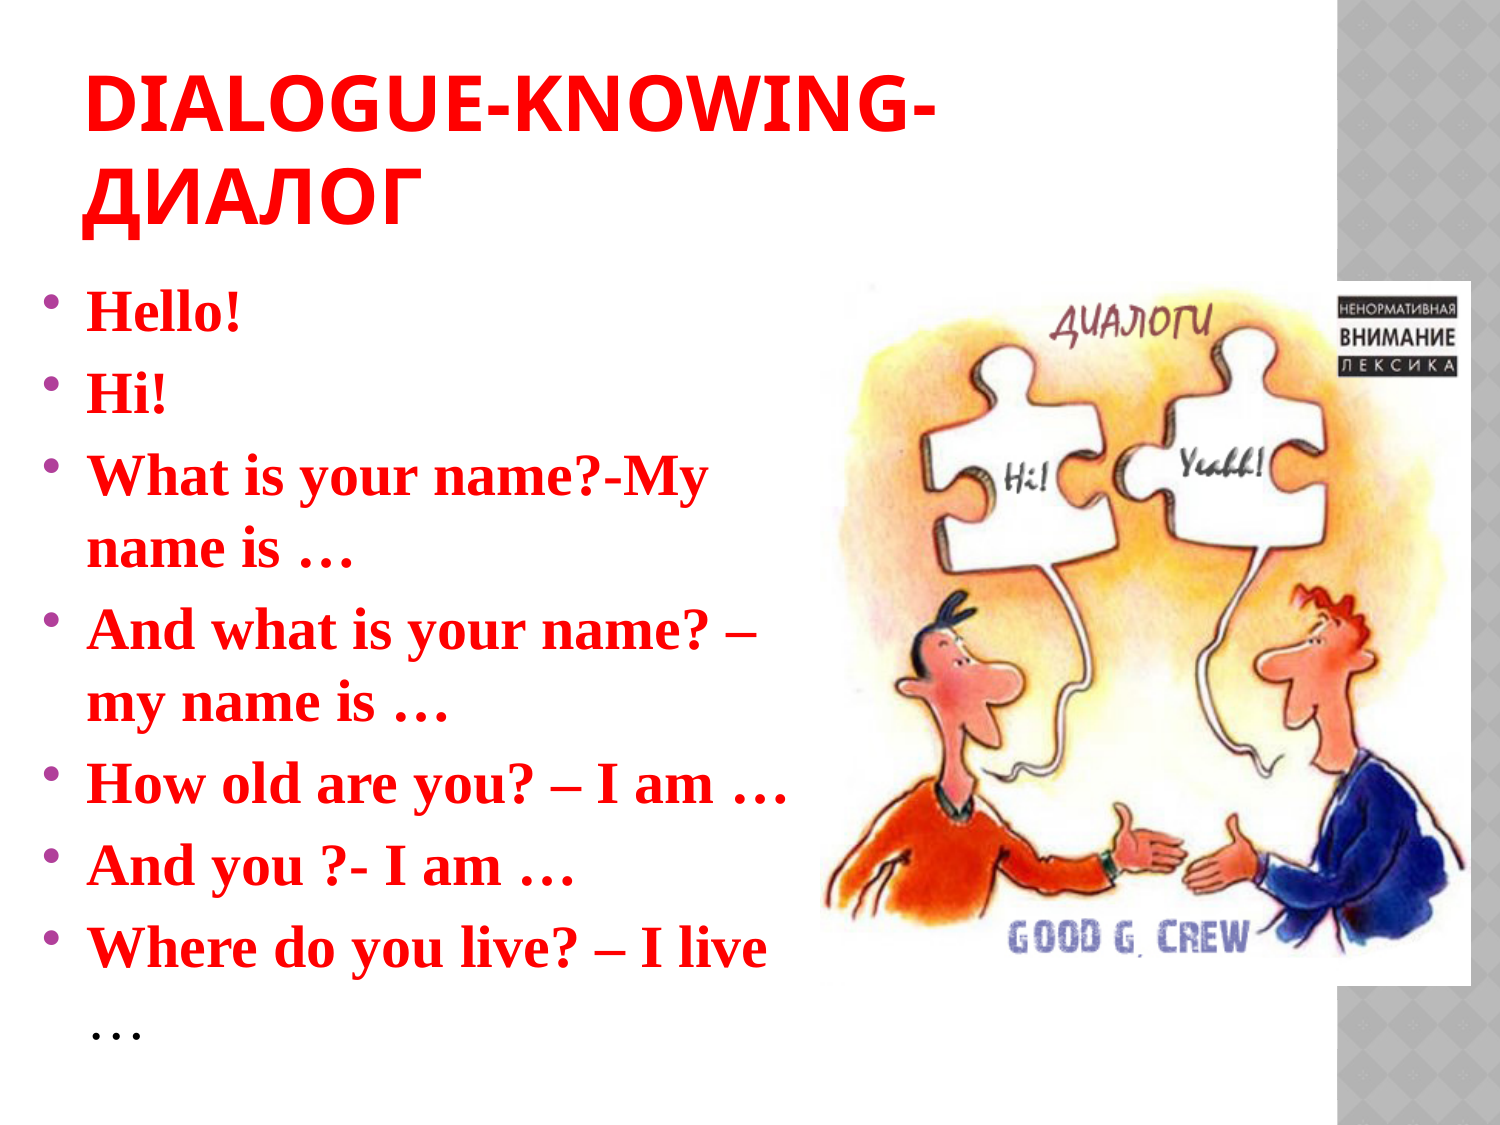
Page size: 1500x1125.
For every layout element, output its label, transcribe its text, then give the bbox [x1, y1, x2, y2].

picture [820, 280, 1471, 987]
title Dialogue-knowing-диалог [75, 52, 1263, 240]
list Hello! Hi! What is your name?-My name is … And what is your name? – my name is … How old are you? – I am … And you ?- I am … Where do you live? – I live … [29, 264, 833, 1059]
